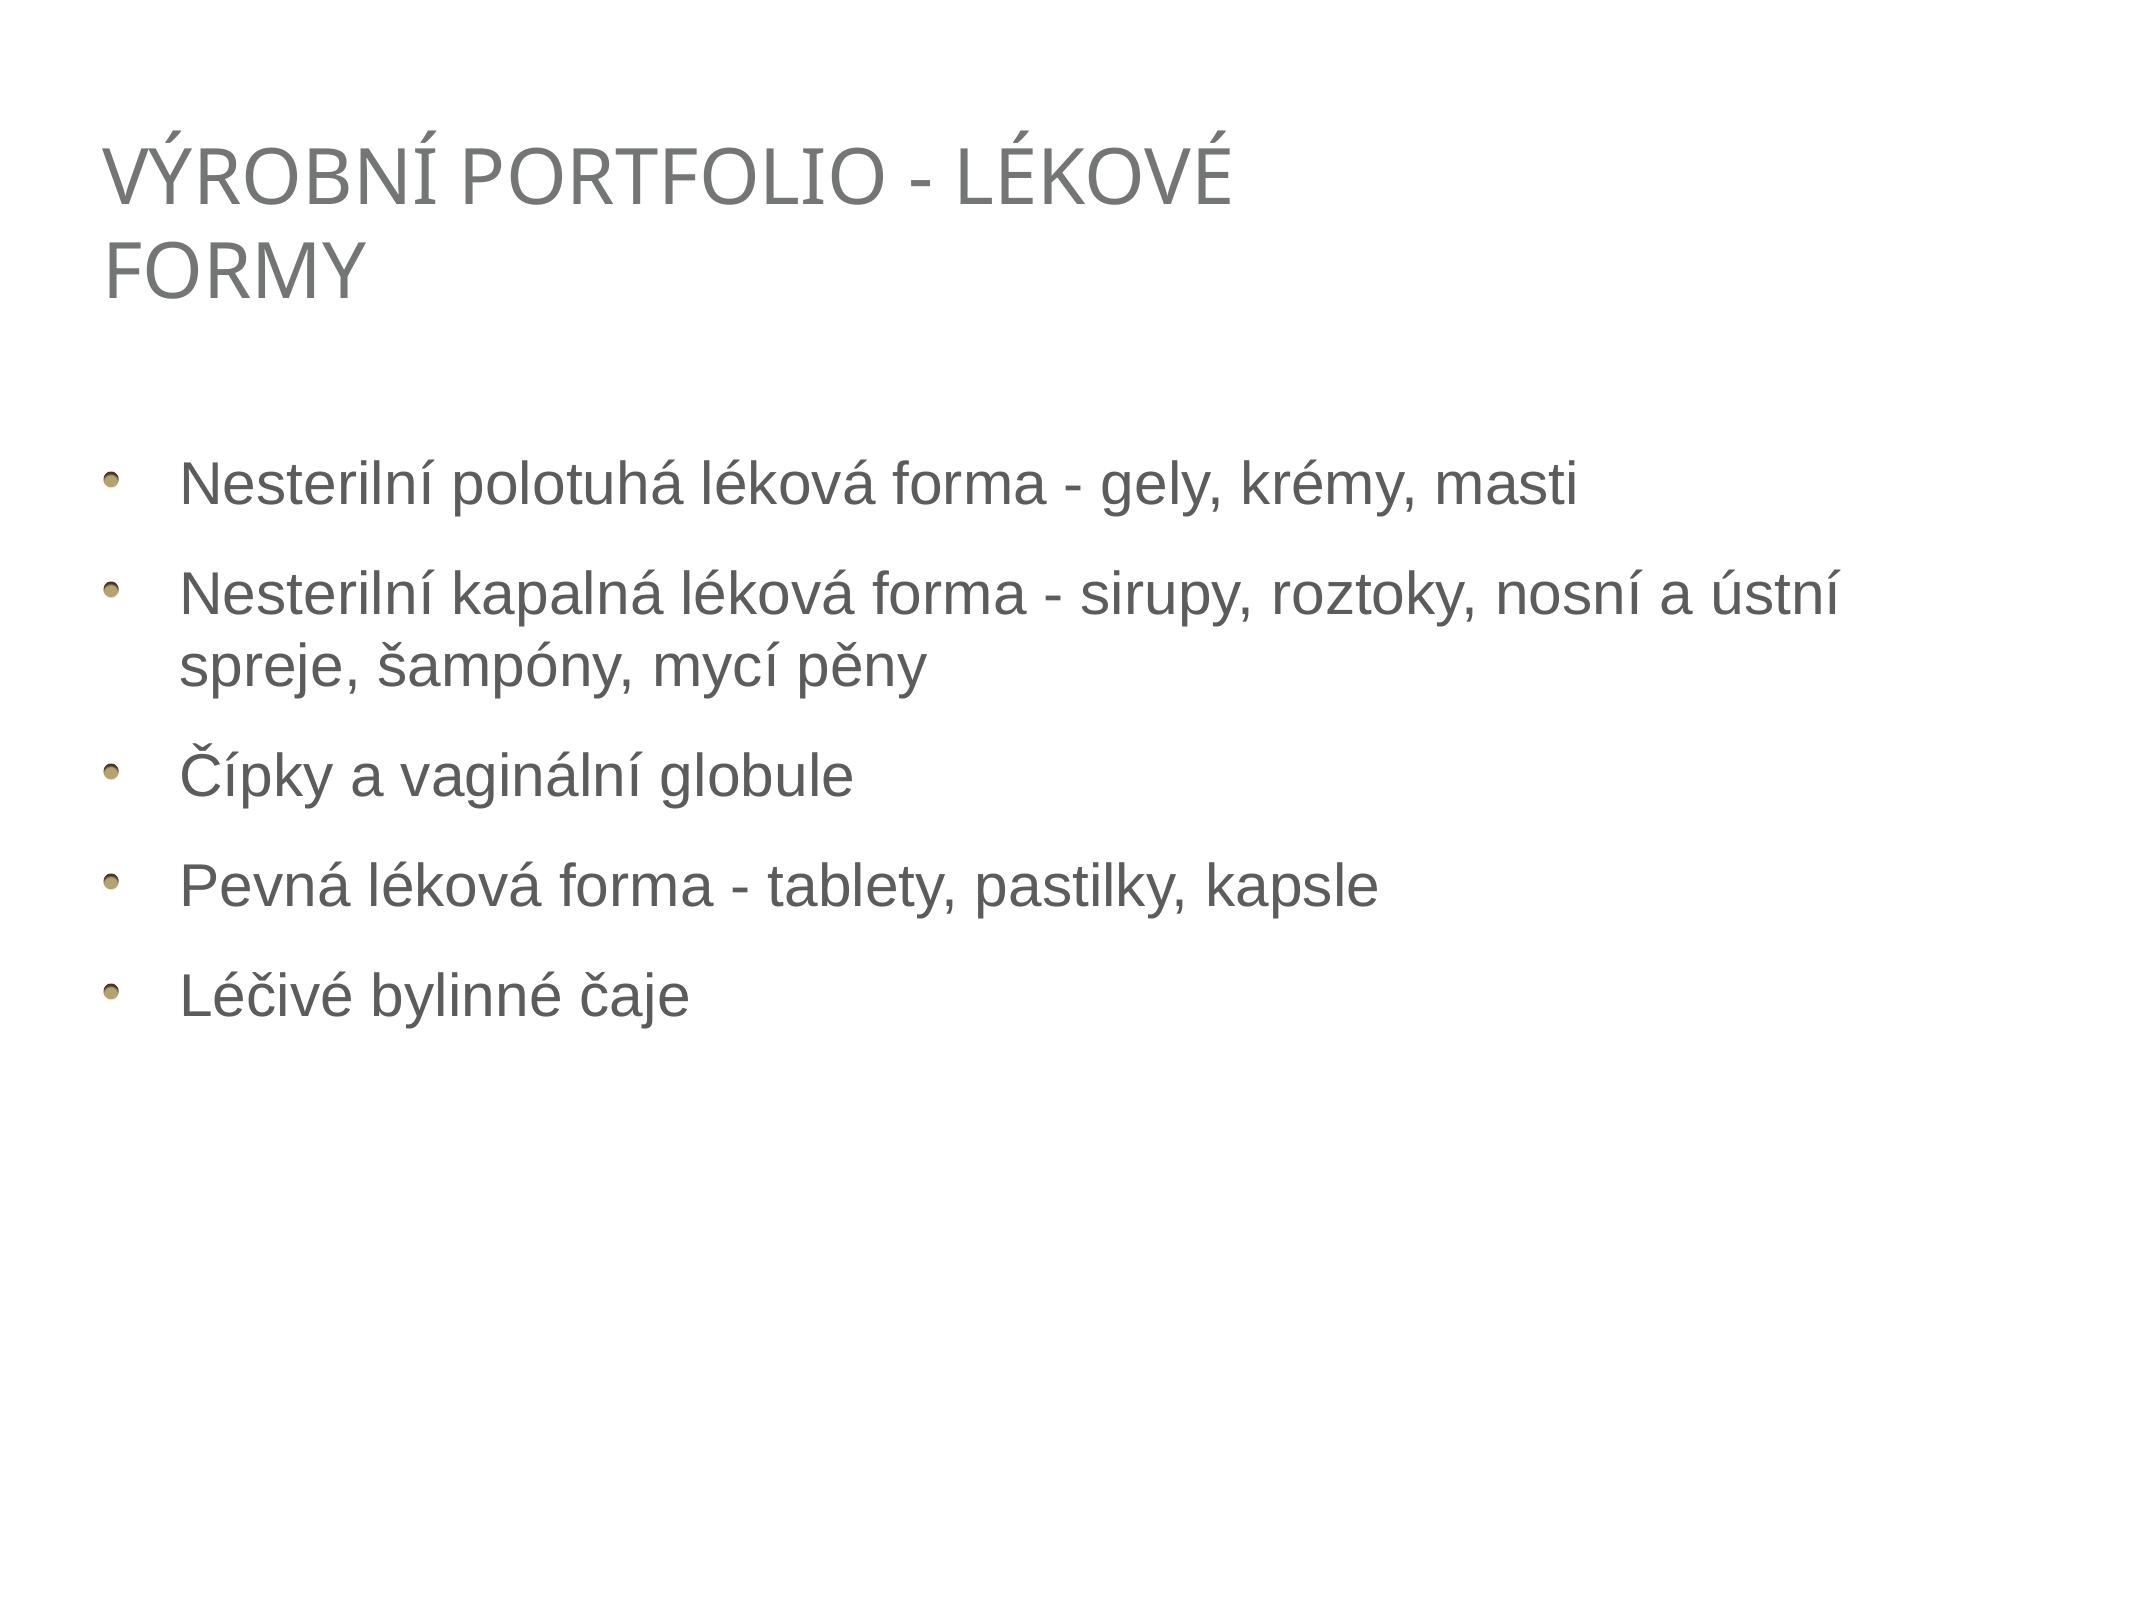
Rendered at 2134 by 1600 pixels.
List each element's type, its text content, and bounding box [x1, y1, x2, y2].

picture [102, 580, 120, 600]
picture [102, 762, 120, 782]
title Výrobní portfolio - lékové formy [93, 118, 1405, 238]
picture [102, 470, 120, 490]
picture [102, 982, 120, 1002]
picture [102, 872, 120, 892]
list Nesterilní polotuhá léková forma - gely, krémy, masti Nesterilní kapalná léková forma - sirupy, roztoky, nosní a ústní spreje, šampóny, mycí pěny Čípky a vaginální globule Pevná léková forma - tablety, pastilky, kapsle Léčivé bylinné čaje [93, 435, 2041, 1243]
